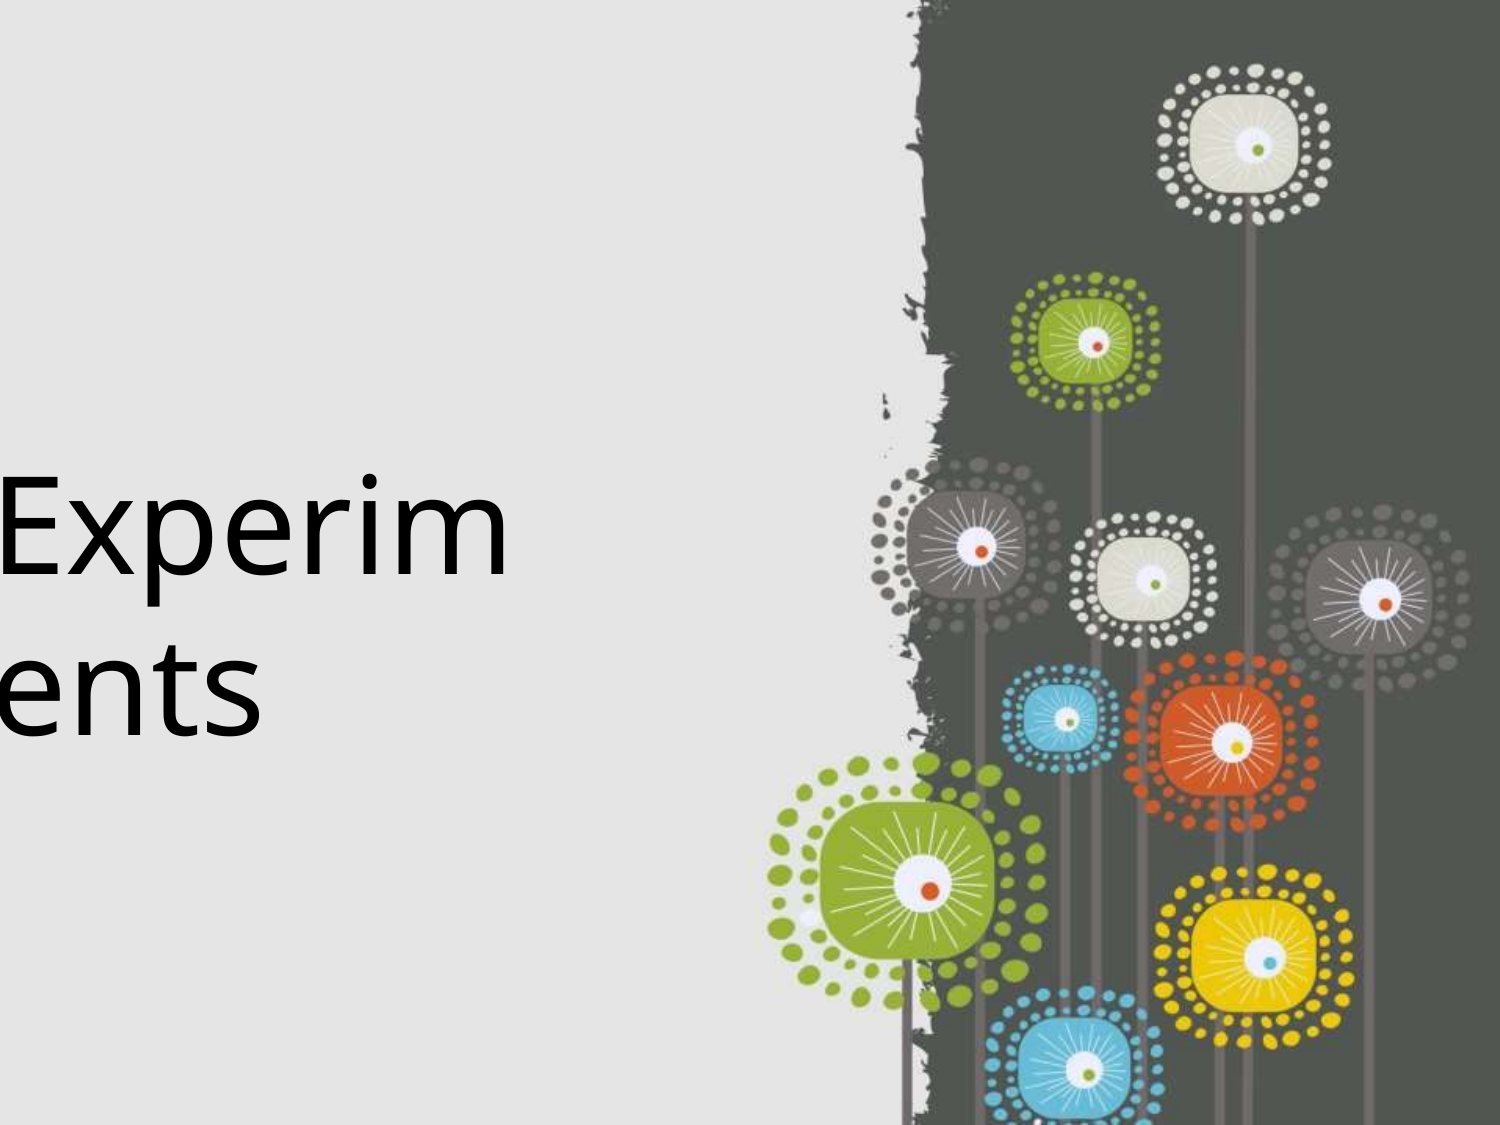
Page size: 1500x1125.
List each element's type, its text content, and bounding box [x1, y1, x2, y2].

text_box Experiments [0, 487, 560, 648]
text_box [0, 0, 1500, 1125]
